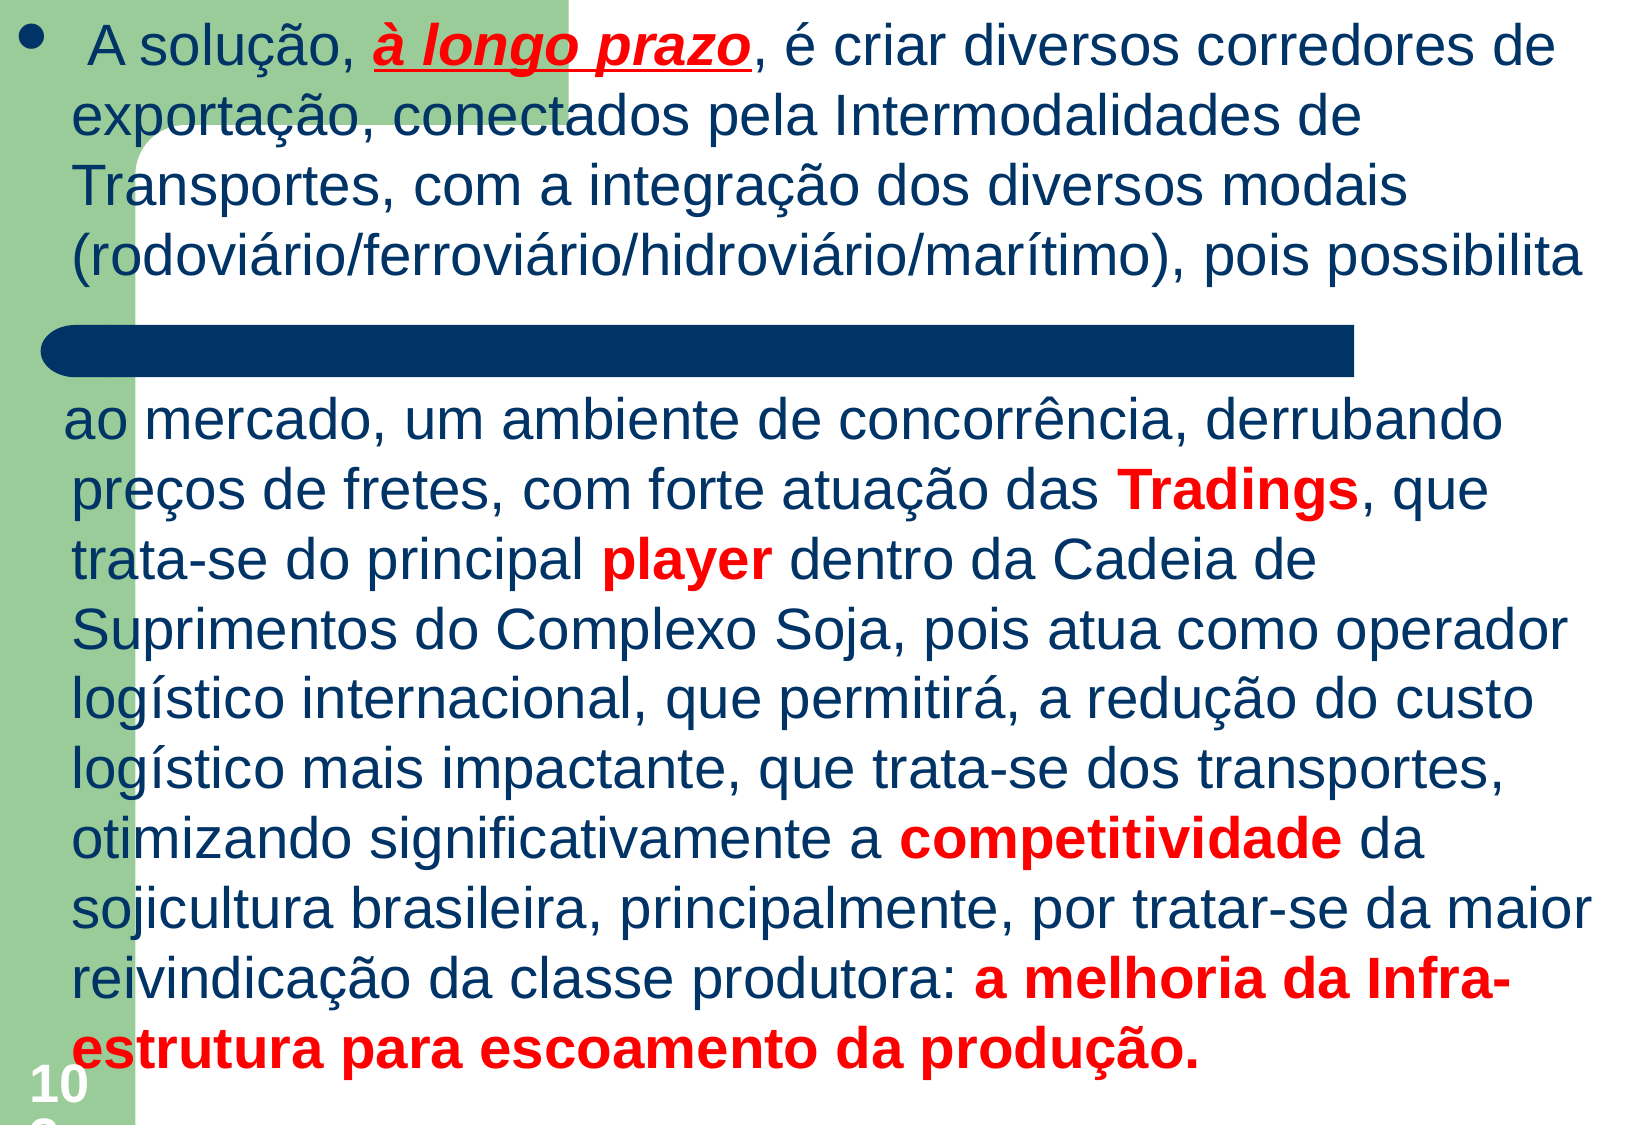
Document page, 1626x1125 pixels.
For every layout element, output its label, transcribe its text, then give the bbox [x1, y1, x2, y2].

list A solução, à longo prazo, é criar diversos corredores de exportação, conectados pela Intermodalidades de Transportes, com a integração dos diversos modais (rodoviário/ferroviário/hidroviário/marítimo), pois possibilita ao mercado, um ambiente de concorrência, derrubando preços de fretes, com forte atuação das Tradings, que trata-se do principal player dentro da Cadeia de Suprimentos do Complexo Soja, pois atua como operador logístico internacional, que permitirá, a redução do custo logístico mais impactante, que trata-se dos transportes, otimizando significativamente a competitividade da sojicultura brasileira, principalmente, por tratar-se da maior reivindicação da classe produtora: a melhoria da Infra-estrutura para escoamento da produção. [0, 0, 1625, 1125]
slide_number 103 [14, 974, 120, 1122]
